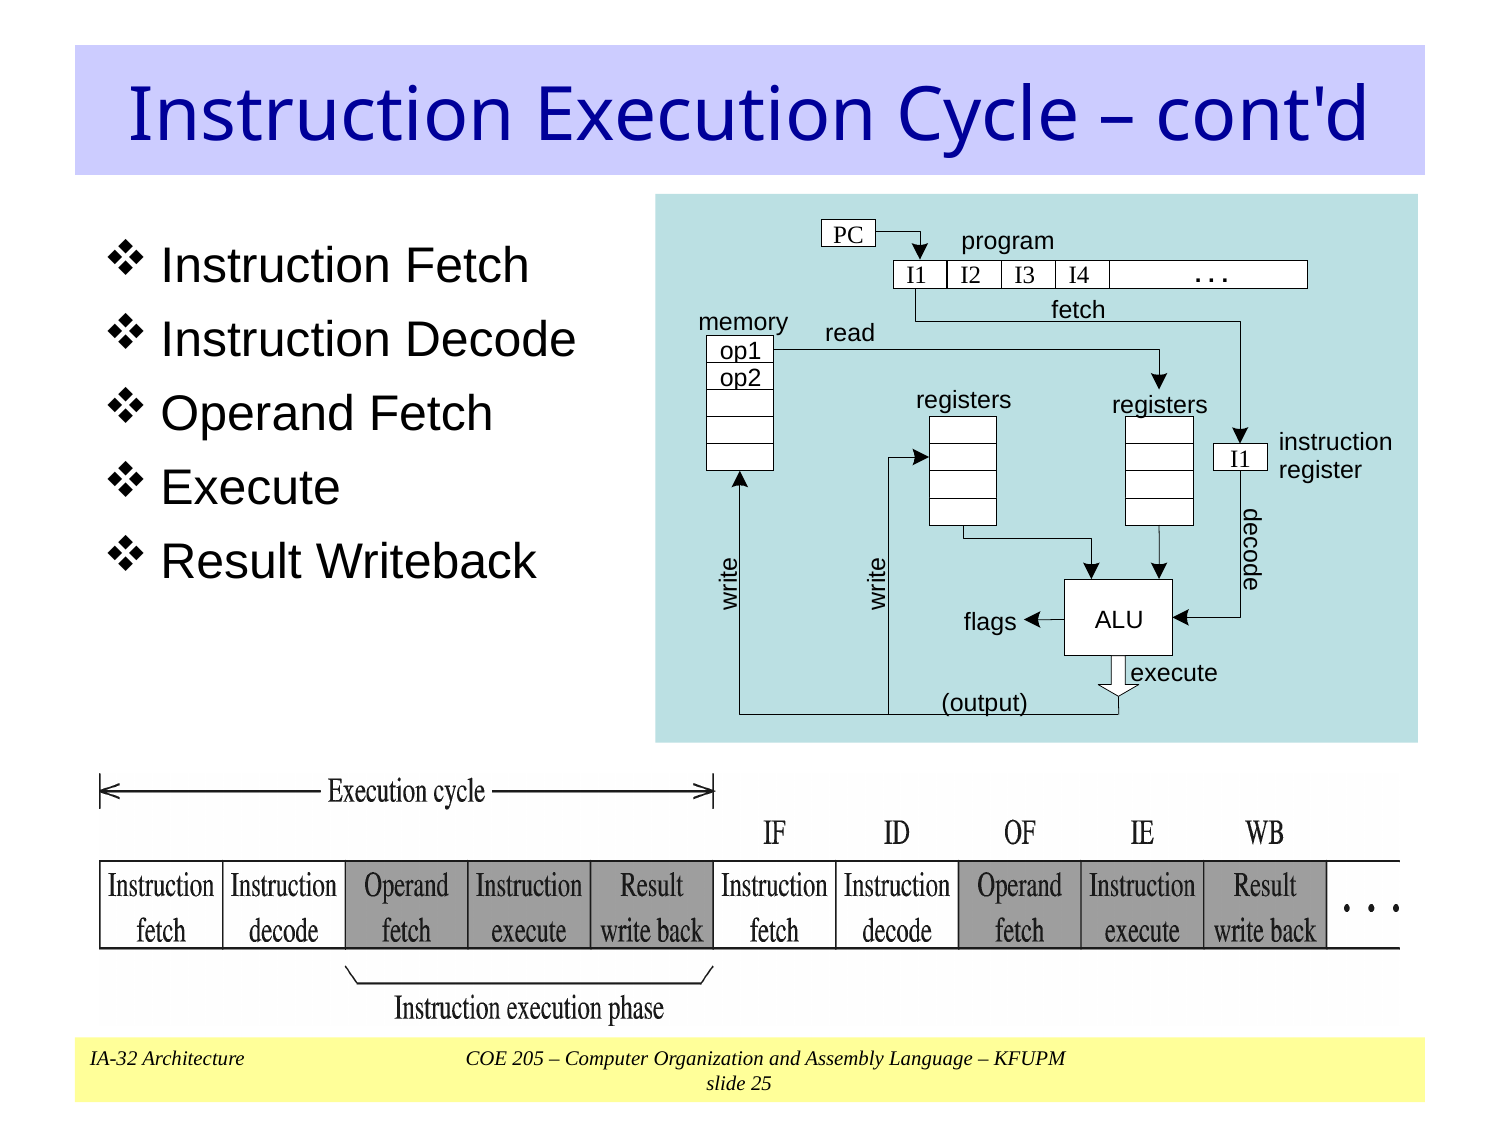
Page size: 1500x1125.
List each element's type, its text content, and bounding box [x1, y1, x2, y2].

list Instruction Fetch Instruction Decode Operand Fetch Execute Result Writeback [88, 231, 647, 636]
title Instruction Execution Cycle – cont'd [74, 44, 1426, 176]
picture [99, 773, 1401, 1026]
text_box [655, 174, 1419, 743]
